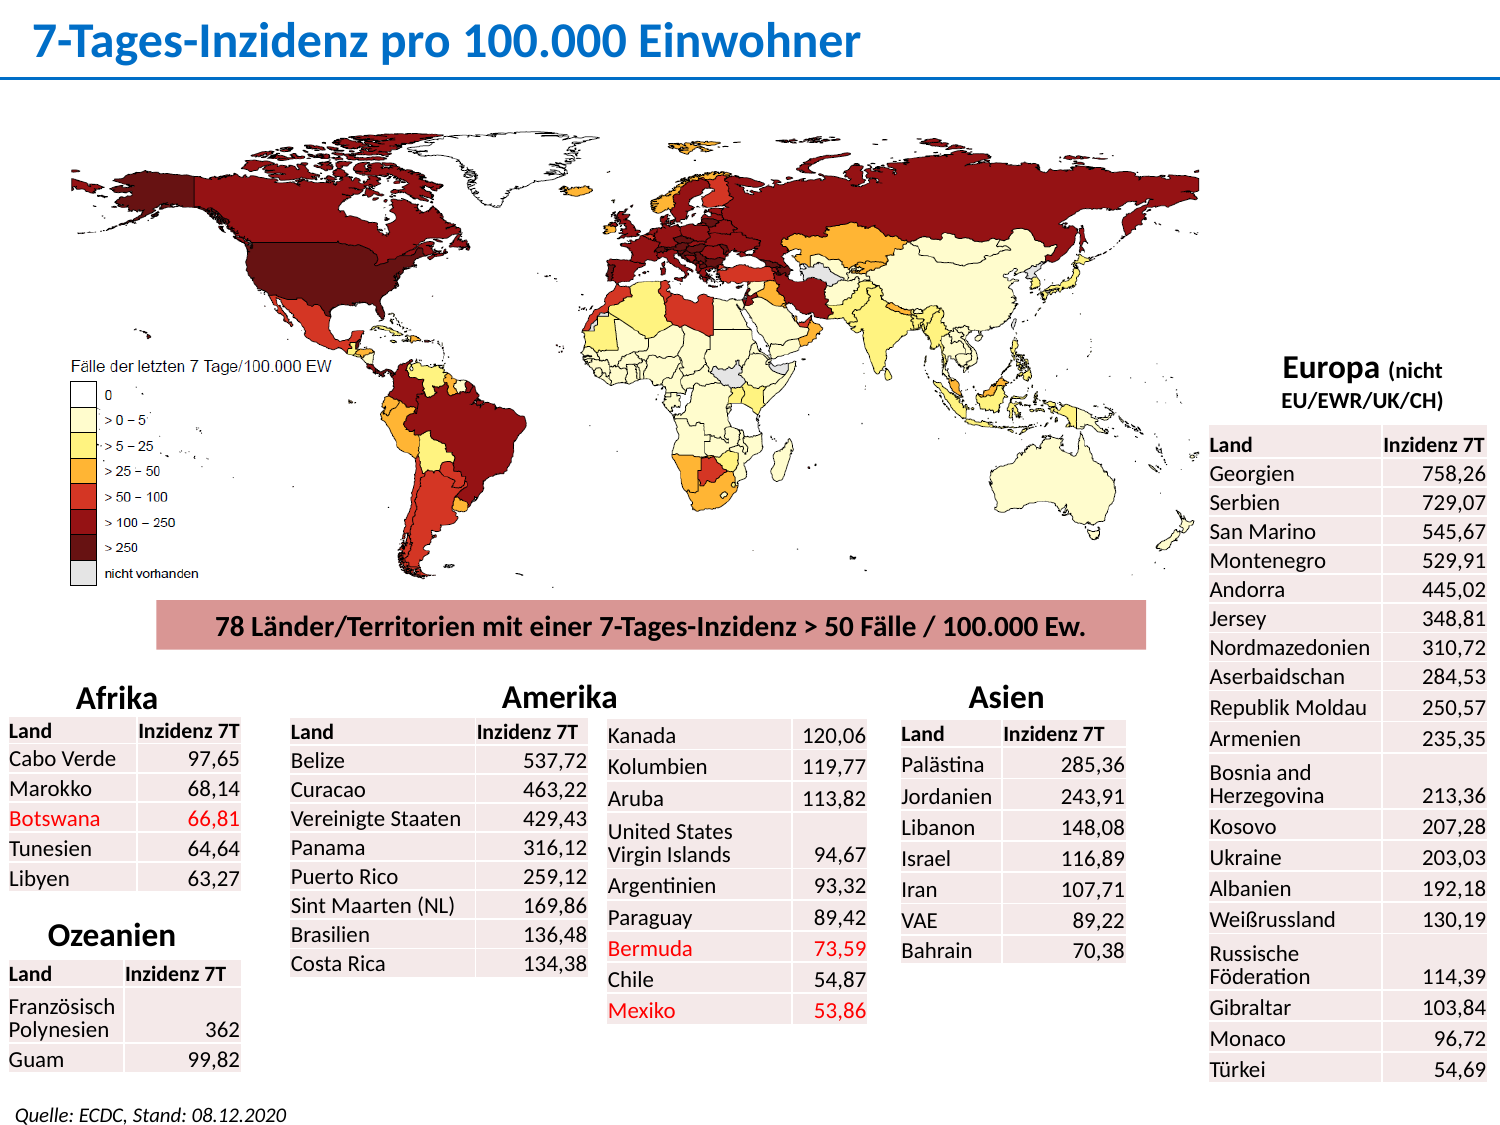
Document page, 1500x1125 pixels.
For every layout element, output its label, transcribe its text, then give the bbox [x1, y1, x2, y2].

table_cell 107,71 [1003, 873, 1126, 903]
table_cell 235,35 [1383, 722, 1487, 752]
table_header Land [290, 718, 475, 744]
table_cell Bermuda [607, 932, 791, 961]
table_cell Andorra [1209, 575, 1381, 602]
table_cell 207,28 [1383, 810, 1487, 839]
table_cell Ukraine [1209, 841, 1381, 870]
table_cell 116,89 [1003, 842, 1126, 871]
table_cell Libyen [9, 863, 136, 891]
table_cell San Marino [1209, 517, 1381, 544]
table_cell Israel [901, 842, 1001, 871]
table_cell Kolumbien [607, 750, 791, 780]
table_header Land [9, 960, 123, 986]
table_cell Russische Föderation [1209, 934, 1381, 989]
table_cell 284,53 [1383, 662, 1487, 690]
table_cell Französisch Polynesien [9, 988, 123, 1042]
table_cell 70,38 [1003, 936, 1126, 963]
table_cell Aruba [607, 782, 791, 811]
table_header Inzidenz 7T [138, 717, 241, 743]
table_cell 89,42 [793, 901, 867, 930]
table_cell 134,38 [476, 949, 588, 977]
table_cell Mexiko [607, 994, 791, 1024]
table_cell 362 [125, 988, 241, 1042]
table_cell Jordanien [901, 779, 1001, 809]
table_cell Paraguay [607, 901, 791, 930]
table_cell Türkei [1209, 1053, 1381, 1082]
table_header Land [901, 720, 1001, 746]
table_cell Georgien [1209, 459, 1381, 486]
table_cell 73,59 [793, 932, 867, 961]
picture [64, 110, 1204, 600]
table_header Inzidenz 7T [1003, 720, 1126, 746]
table_cell 63,27 [138, 863, 241, 891]
text_box Ozeanien [17, 905, 207, 961]
table_cell Botswana [9, 803, 136, 831]
text_box Afrika [22, 668, 212, 715]
text_box Europa (nicht EU/EWR/UK/CH) [1257, 338, 1469, 421]
table_cell Guam [9, 1044, 123, 1072]
table_cell 64,64 [138, 833, 241, 861]
table_cell Montenegro [1209, 546, 1381, 573]
table_cell 94,67 [793, 813, 867, 868]
table_cell Gibraltar [1209, 991, 1381, 1020]
table_cell 529,91 [1383, 546, 1487, 573]
table_cell 136,48 [476, 920, 588, 948]
text_box Amerika [465, 667, 655, 723]
table_cell Palästina [901, 748, 1001, 778]
table_cell VAE [901, 904, 1001, 934]
table_cell 96,72 [1383, 1022, 1487, 1051]
table_cell Vereinigte Staaten [290, 804, 475, 831]
table_cell 250,57 [1383, 691, 1487, 721]
table_header Land [9, 717, 136, 743]
table_cell 53,86 [793, 994, 867, 1024]
table_cell 103,84 [1383, 991, 1487, 1020]
table_cell Bosnia and Herzegovina [1209, 754, 1381, 808]
table_cell 545,67 [1383, 517, 1487, 544]
table_cell Sint Maarten (NL) [290, 891, 475, 918]
table_cell Armenien [1209, 722, 1381, 752]
table_cell Argentinien [607, 869, 791, 899]
table_cell 285,36 [1003, 748, 1126, 778]
table_cell 169,86 [476, 891, 588, 918]
table_cell 66,81 [138, 803, 241, 831]
table_cell United States Virgin Islands [607, 813, 791, 868]
table_cell Iran [901, 873, 1001, 903]
table_cell 119,77 [793, 750, 867, 780]
table_cell 259,12 [476, 862, 588, 889]
table_cell 68,14 [138, 774, 241, 801]
table_header Land [1209, 425, 1381, 457]
text_box 7-Tages-Inzidenz pro 100.000 Einwohner [31, 7, 1476, 68]
table_cell Weißrussland [1209, 903, 1381, 933]
table_cell Curacao [290, 775, 475, 802]
text_box 78 Länder/Territorien mit einer 7-Tages-Inzidenz > 50 Fälle / 100.000 Ew. [156, 609, 1147, 650]
table_cell 463,22 [476, 775, 588, 802]
table_cell 758,26 [1383, 459, 1487, 486]
text_box Asien [912, 667, 1102, 719]
table_header 120,06 [793, 719, 867, 749]
table_cell 445,02 [1383, 575, 1487, 602]
table_cell Panama [290, 833, 475, 860]
table_cell 729,07 [1383, 488, 1487, 515]
table_cell Kosovo [1209, 810, 1381, 839]
table_cell Nordmazedonien [1209, 633, 1381, 661]
table_cell 54,69 [1383, 1053, 1487, 1082]
table_cell 97,65 [138, 744, 241, 772]
table_cell 192,18 [1383, 872, 1487, 901]
table_cell 203,03 [1383, 841, 1487, 870]
table_cell Chile [607, 963, 791, 992]
table_cell 113,82 [793, 782, 867, 811]
table_cell Aserbaidschan [1209, 662, 1381, 690]
table_cell 99,82 [125, 1044, 241, 1072]
table_cell 213,36 [1383, 754, 1487, 808]
table_cell Republik Moldau [1209, 691, 1381, 721]
table_cell Marokko [9, 774, 136, 801]
table_cell 429,43 [476, 804, 588, 831]
table_cell 316,12 [476, 833, 588, 860]
table_cell Monaco [1209, 1022, 1381, 1051]
table_cell Tunesien [9, 833, 136, 861]
table_cell 130,19 [1383, 903, 1487, 933]
table_cell 537,72 [476, 746, 588, 773]
table_cell Belize [290, 746, 475, 773]
table_cell Albanien [1209, 872, 1381, 901]
table_header Inzidenz 7T [476, 718, 588, 744]
table_cell Libanon [901, 811, 1001, 840]
table_cell 243,91 [1003, 779, 1126, 809]
text_box Quelle: ECDC, Stand: 08.12.2020 [0, 1094, 314, 1125]
table_cell Brasilien [290, 920, 475, 948]
table_header Kanada [607, 719, 791, 749]
table_cell Jersey [1209, 604, 1381, 632]
table_header Inzidenz 7T [125, 960, 241, 986]
table_cell 93,32 [793, 869, 867, 899]
table_cell 348,81 [1383, 604, 1487, 632]
table_cell 310,72 [1383, 633, 1487, 661]
table_cell 89,22 [1003, 904, 1126, 934]
table_cell Puerto Rico [290, 862, 475, 889]
table_header Inzidenz 7T [1383, 425, 1487, 457]
table_cell 114,39 [1383, 934, 1487, 989]
table_cell Cabo Verde [9, 744, 136, 772]
table_cell Serbien [1209, 488, 1381, 515]
table_cell Bahrain [901, 936, 1001, 963]
table_cell Costa Rica [290, 949, 475, 977]
table_cell 54,87 [793, 963, 867, 992]
table_cell 148,08 [1003, 811, 1126, 840]
